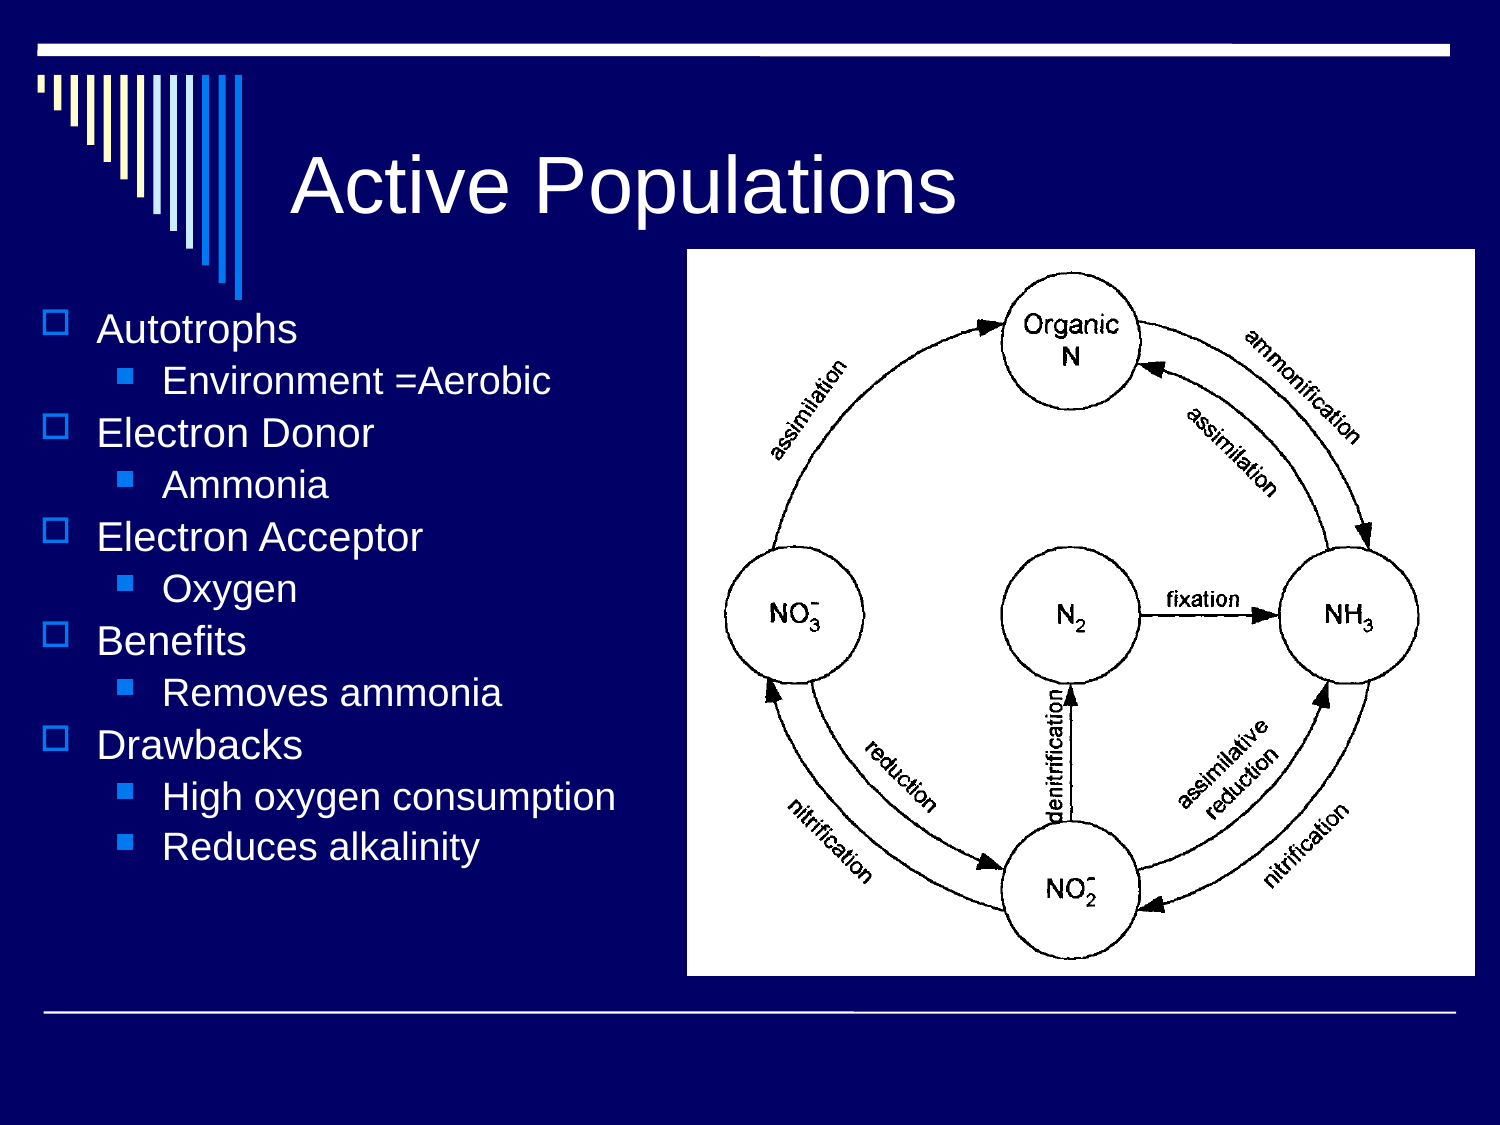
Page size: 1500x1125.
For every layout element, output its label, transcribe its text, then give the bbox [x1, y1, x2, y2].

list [687, 249, 1476, 976]
title Active Populations [274, 74, 1426, 288]
list Autotrophs Environment =Aerobic Electron Donor Ammonia Electron Acceptor Oxygen Benefits Removes ammonia Drawbacks High oxygen consumption Reduces alkalinity [24, 299, 714, 1125]
